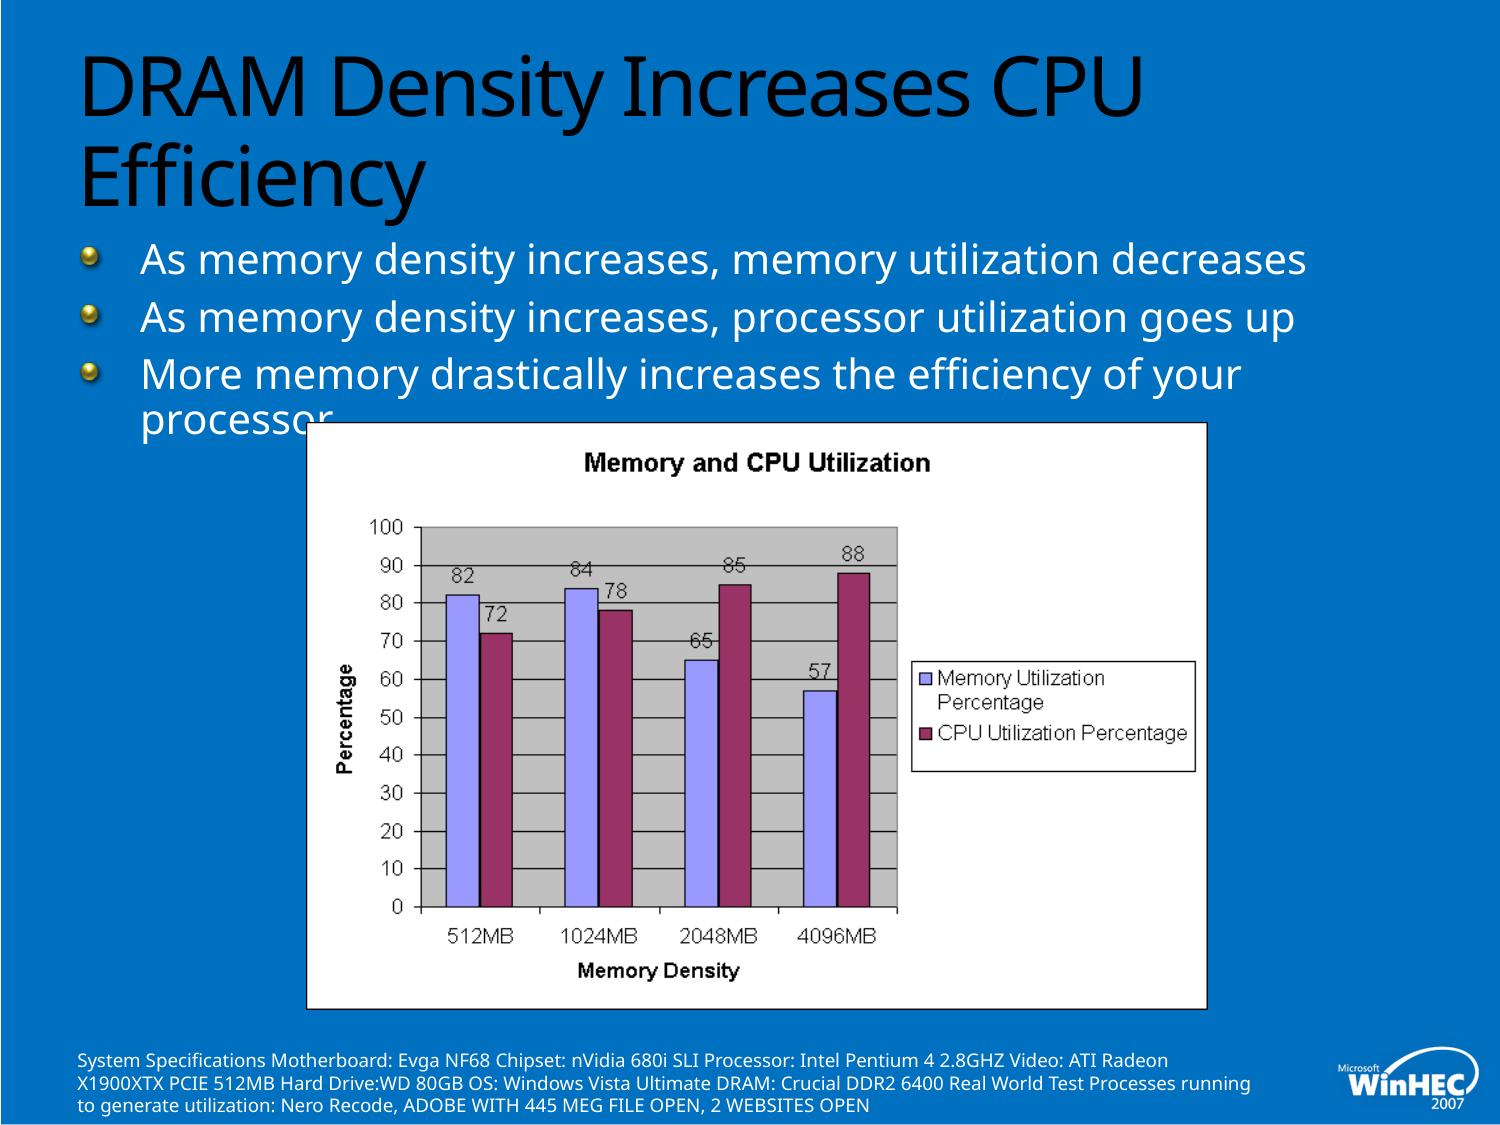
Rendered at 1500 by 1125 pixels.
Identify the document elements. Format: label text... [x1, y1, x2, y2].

title DRAM Density Increases CPU Efficiency [62, 37, 1500, 129]
picture [0, 0, 1500, 1125]
text_box System Specifications Motherboard: Evga NF68 Chipset: nVidia 680i SLI Processor: Intel Pentium 4 2.8GHZ Video: ATI Radeon X1900XTX PCIE 512MB Hard Drive:WD 80GB OS: Windows Vista Ultimate DRAM: Crucial DDR2 6400 Real World Test Processes running to generate utilization: Nero Recode, ADOBE WITH 445 MEG FILE OPEN, 2 WEBSITES OPEN [62, 1041, 1272, 1124]
list As memory density increases, memory utilization decreases As memory density increases, processor utilization goes up More memory drastically increases the efficiency of your processor [62, 231, 1438, 394]
